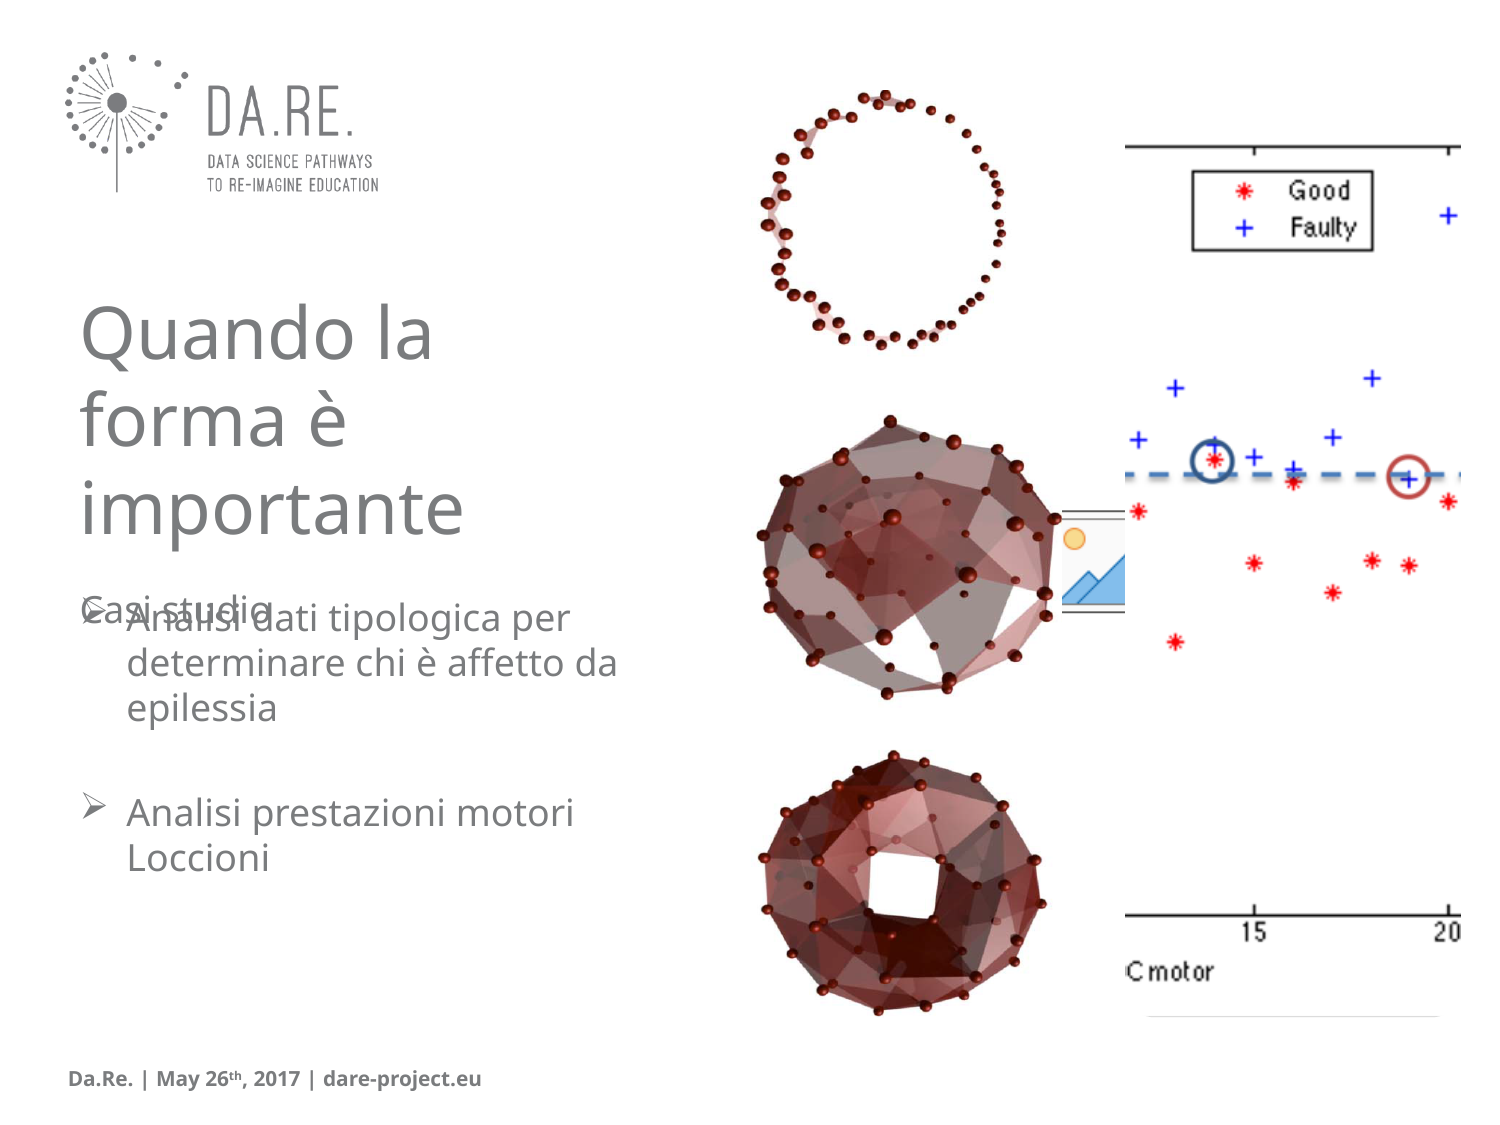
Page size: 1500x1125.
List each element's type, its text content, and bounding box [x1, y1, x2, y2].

list Quando la forma è importante Casi studio [64, 278, 638, 586]
picture [47, 19, 384, 203]
picture [714, 0, 1500, 1125]
list Analisi dati tipologica per determinare chi è affetto da epilessia Analisi prestazioni motori Loccioni [64, 586, 638, 965]
